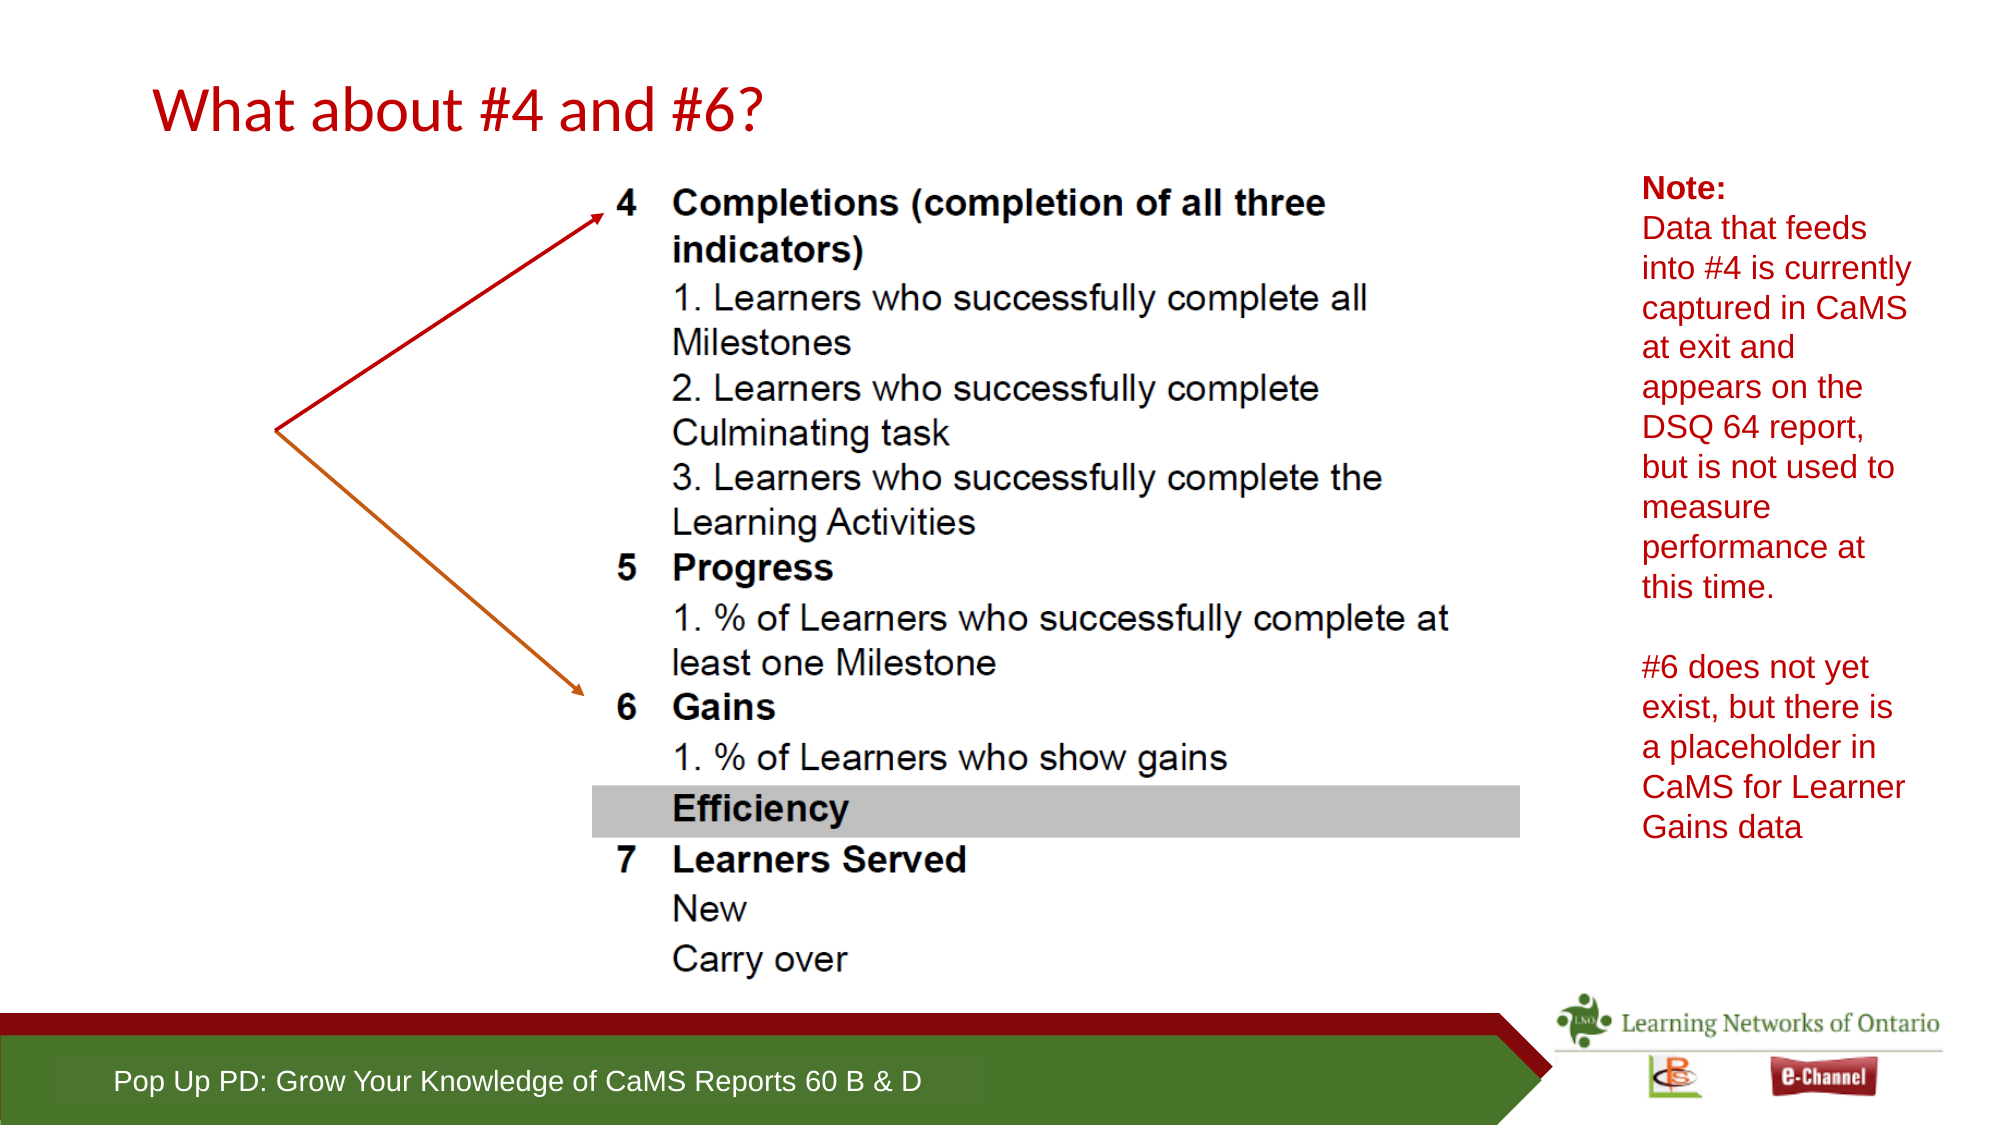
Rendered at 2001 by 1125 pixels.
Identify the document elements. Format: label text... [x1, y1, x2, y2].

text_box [274, 437, 585, 697]
picture [591, 182, 1962, 1104]
text_box Note: Data that feeds into #4 is currently captured in CaMS at exit and appears on the DSQ 64 report, but is not used to measure performance at this time. #6 does not yet exist, but there is a placeholder in CaMS for Learner Gains data [1627, 158, 1928, 852]
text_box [274, 212, 605, 431]
text_box Pop Up PD: Grow Your Knowledge of CaMS Reports 60 B & D [54, 1054, 983, 1105]
title What about #4 and #6? [137, 59, 1863, 161]
